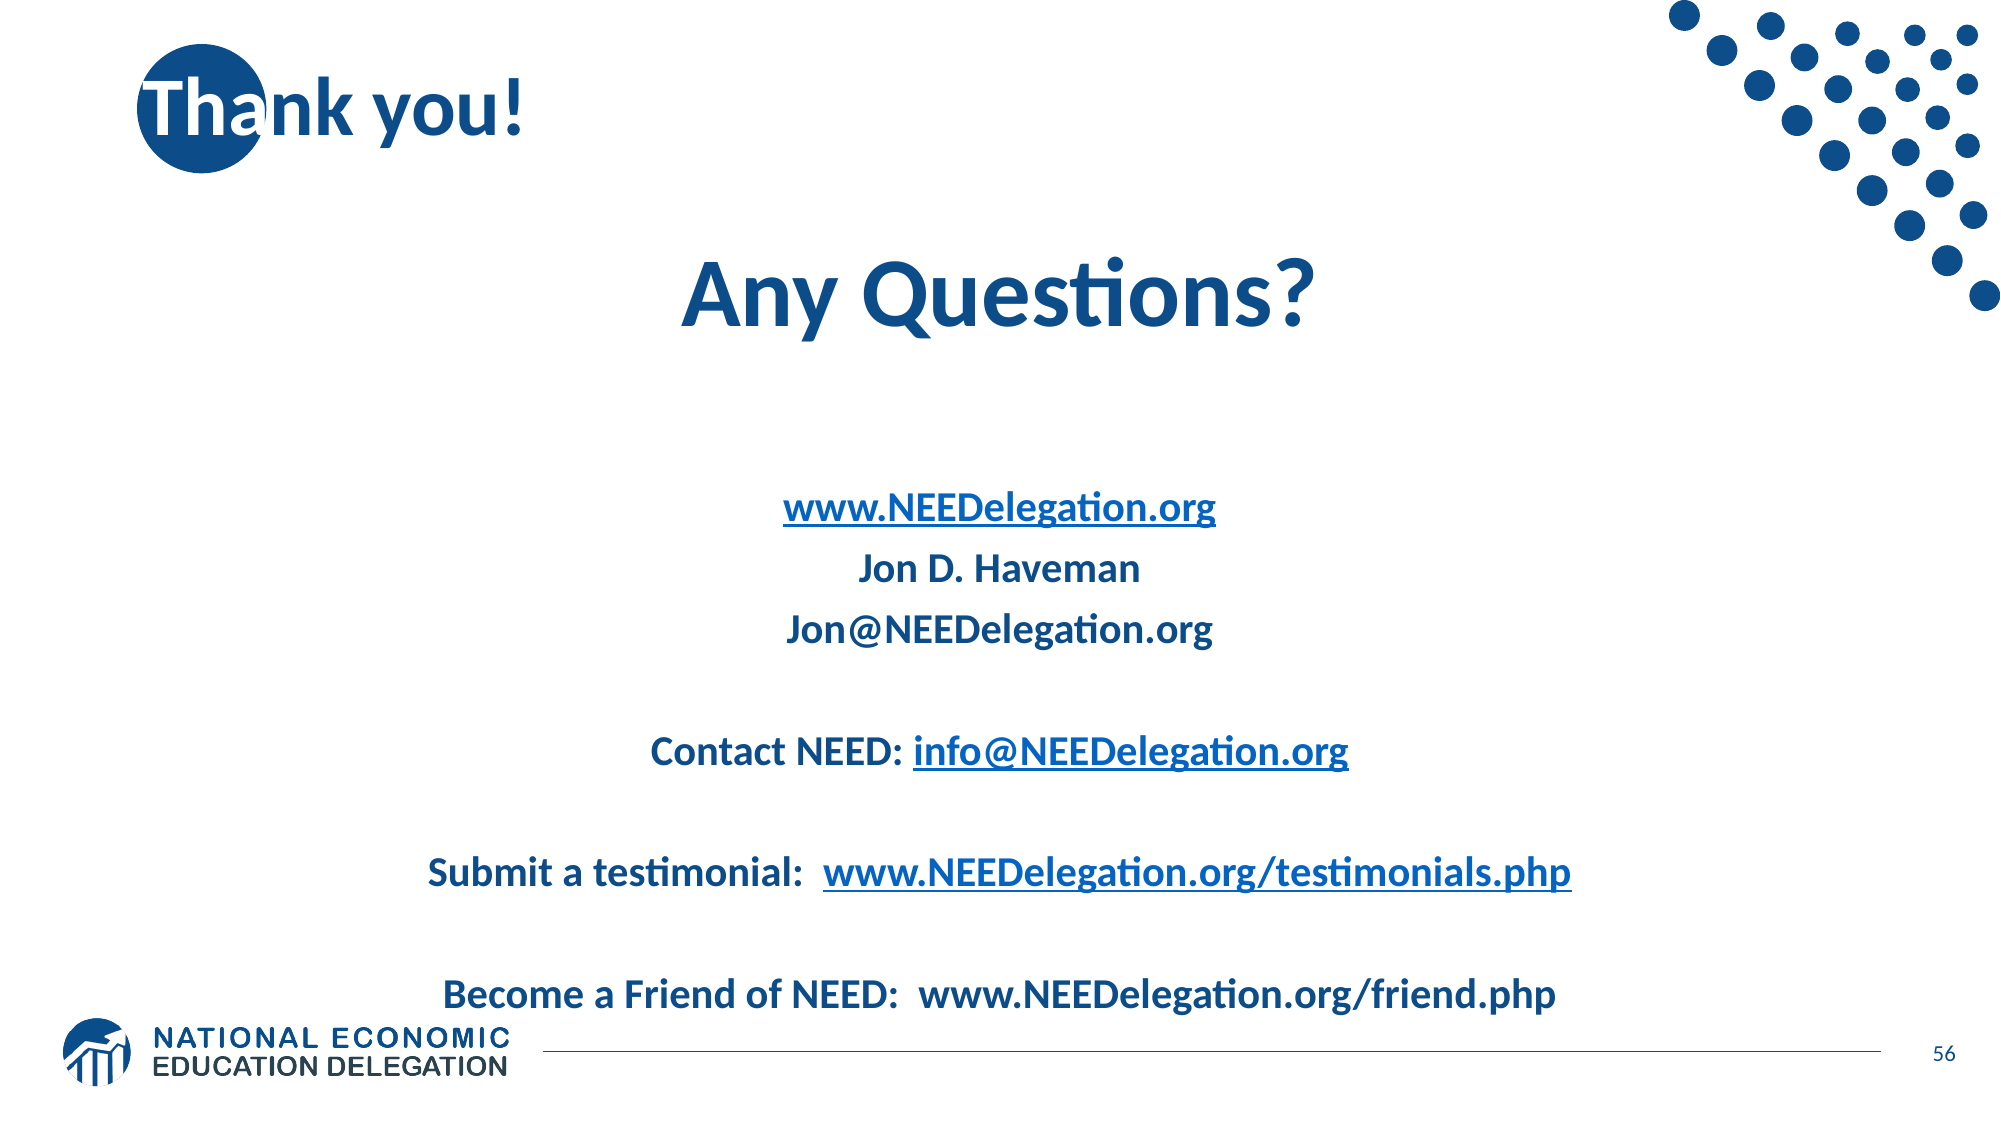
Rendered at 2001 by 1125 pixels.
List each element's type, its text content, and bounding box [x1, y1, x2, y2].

list Any Questions? www.NEEDelegation.org Jon D. Haveman Jon@NEEDelegation.org Contact NEED: info@NEEDelegation.org Submit a testimonial: www.NEEDelegation.org/testimonials.php Become a Friend of NEED: www.NEEDelegation.org/friend.php [137, 108, 1863, 1032]
picture [55, 1013, 520, 1091]
title Thank you! [108, 0, 1834, 218]
slide_number 56 [1521, 1022, 1972, 1082]
